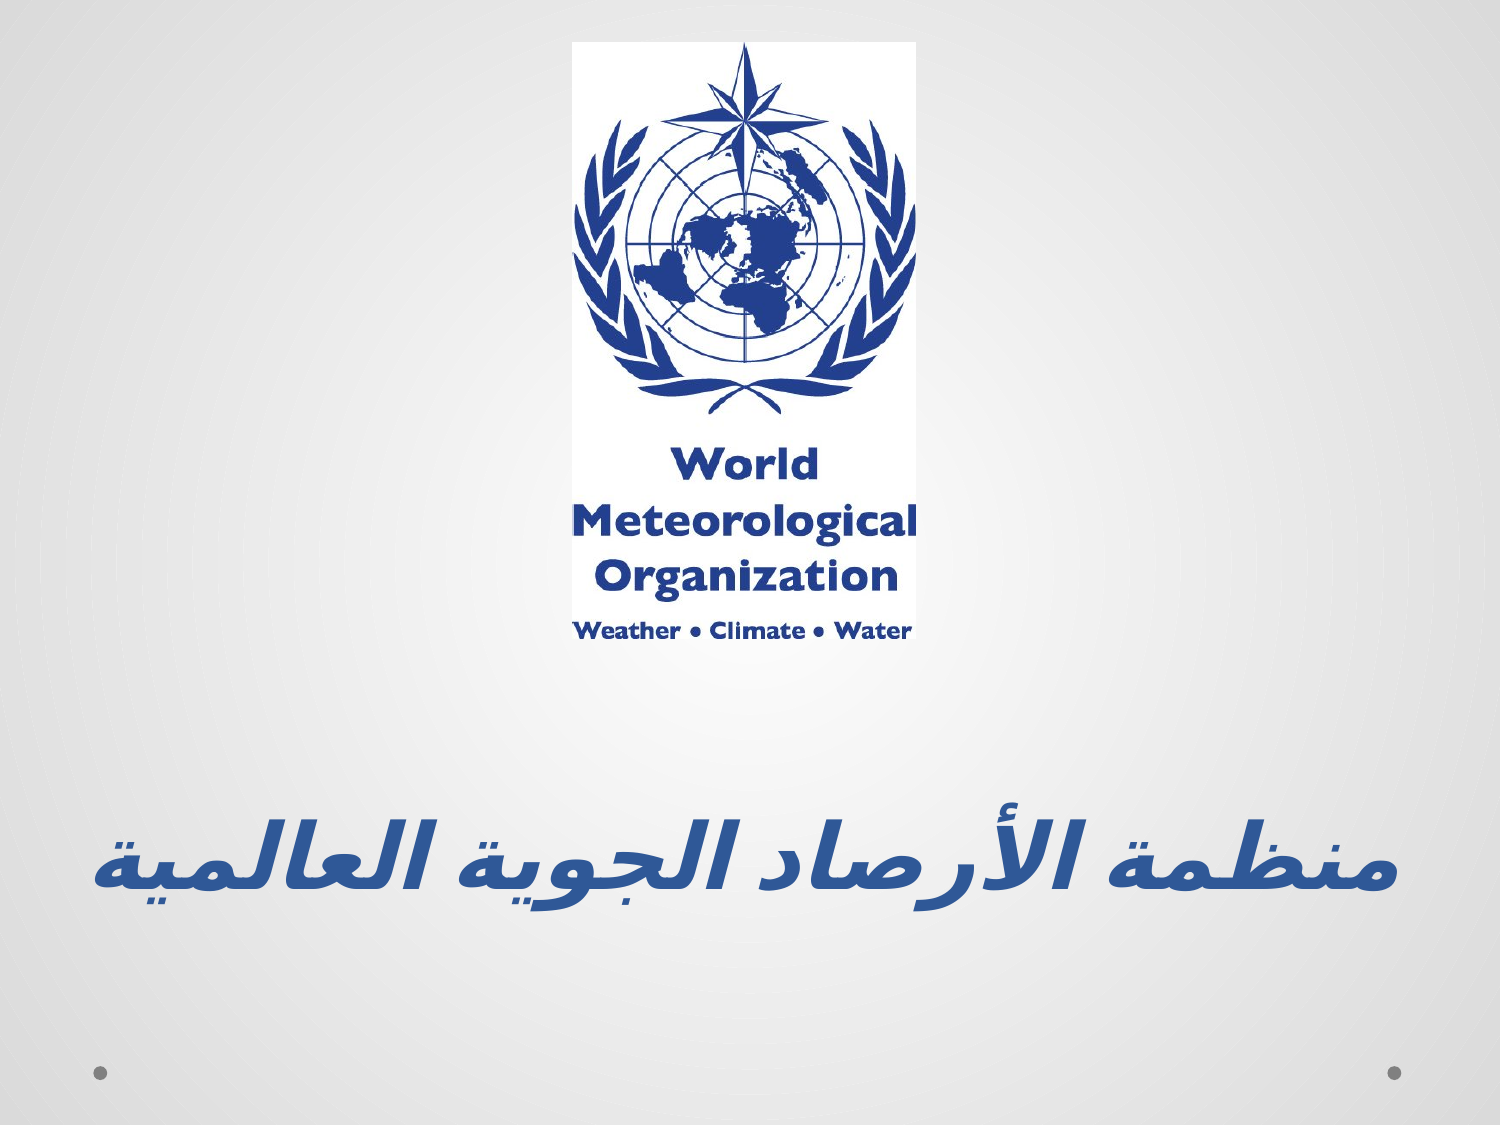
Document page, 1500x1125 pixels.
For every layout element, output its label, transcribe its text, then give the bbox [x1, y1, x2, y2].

picture [572, 42, 916, 640]
title منظمة الأرصاد الجوية العالمية [69, 727, 1420, 916]
